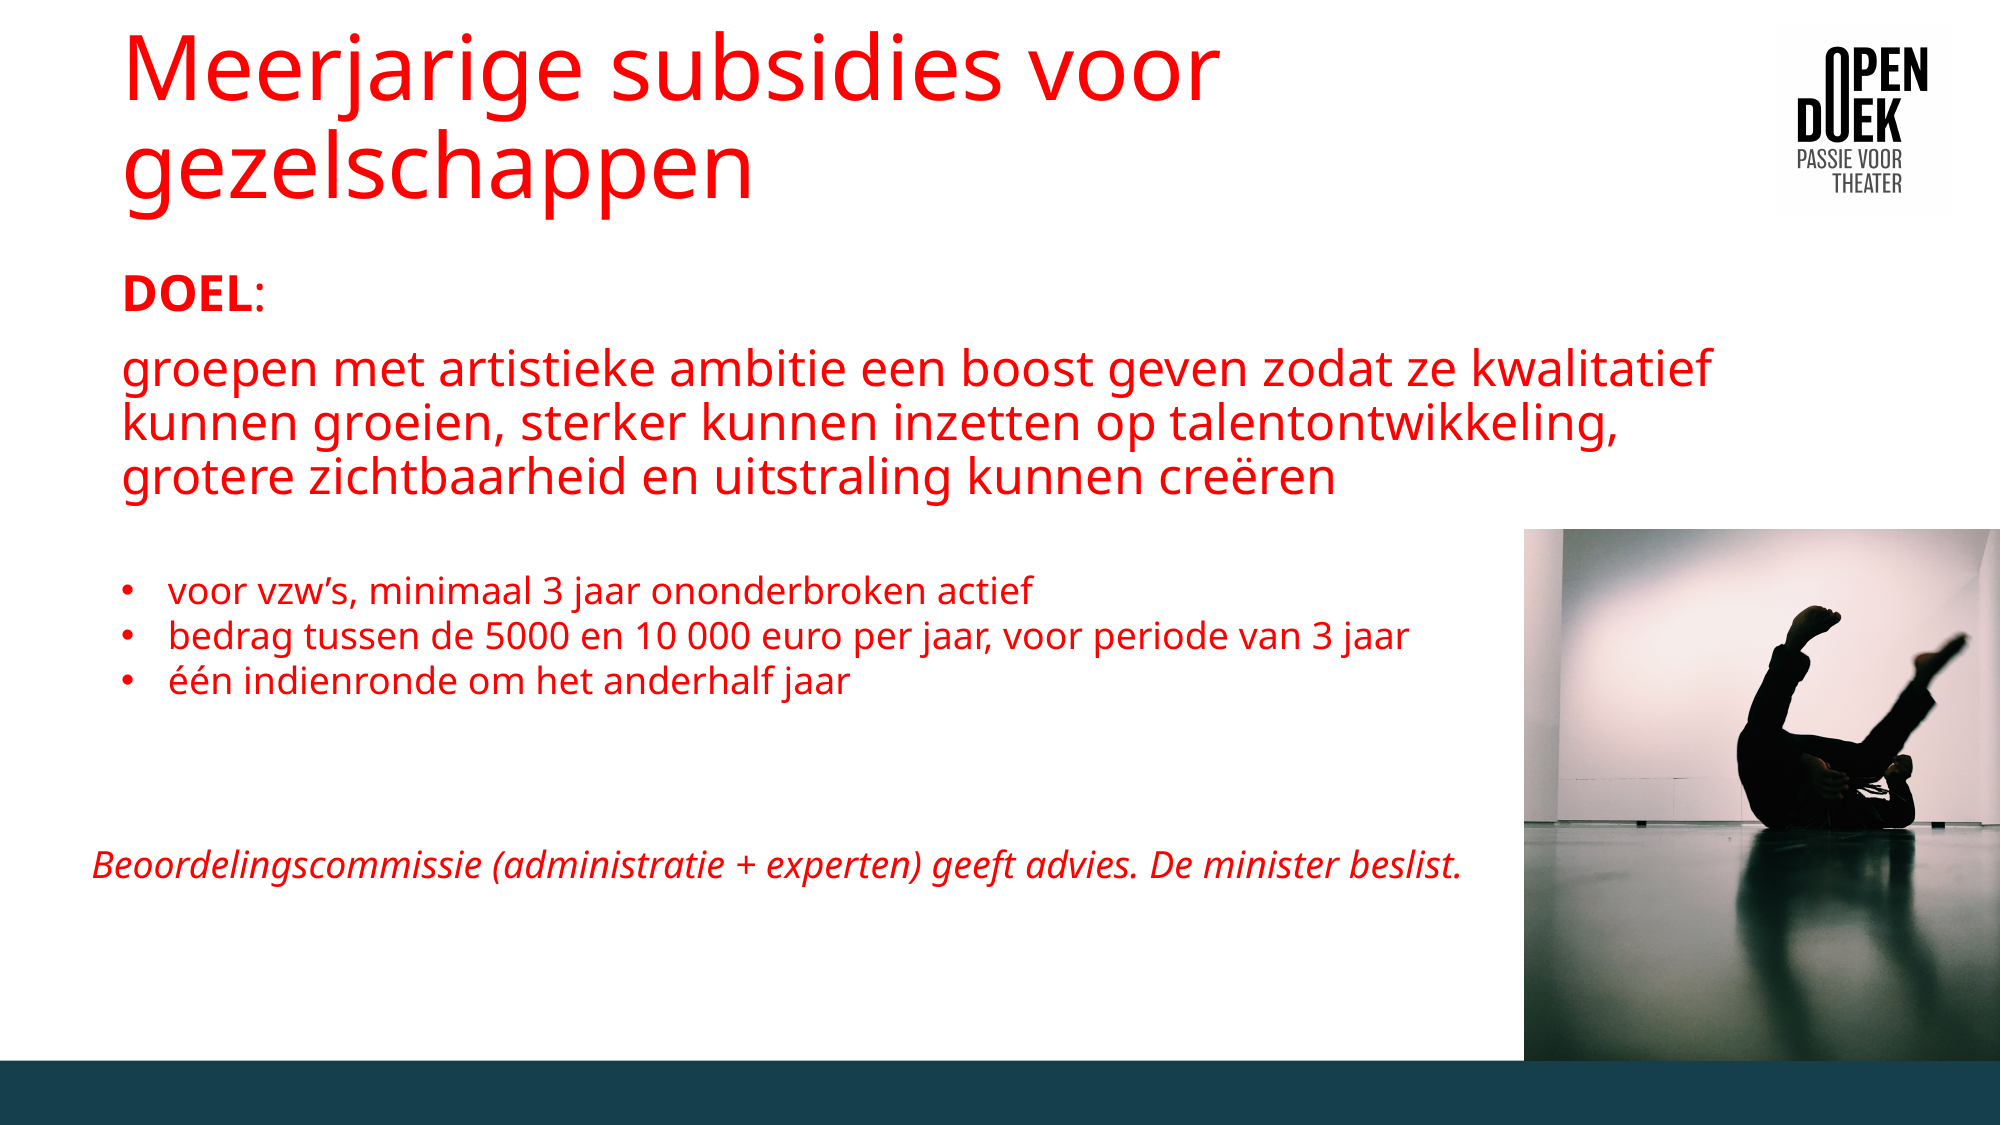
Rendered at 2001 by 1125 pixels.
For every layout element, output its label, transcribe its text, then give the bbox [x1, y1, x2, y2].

text_box [0, 1060, 2000, 1125]
text_box DOEL: groepen met artistieke ambitie een boost geven zodat ze kwalitatief kunnen groeien, sterker kunnen inzetten op talentontwikkeling, grotere zichtbaarheid en uitstraling kunnen creëren voor vzw’s, minimaal 3 jaar ononderbroken actief bedrag tussen de 5000 en 10 000 euro per jaar, voor periode van 3 jaar één indienronde om het anderhalf jaar [106, 261, 1813, 710]
text_box Meerjarige subsidies voor gezelschappen [106, 13, 1888, 227]
text_box Beoordelingscommissie (administratie + experten) geeft advies. De minister beslist. [76, 833, 1480, 894]
picture [1524, 529, 2000, 1061]
picture [1775, 24, 1950, 215]
